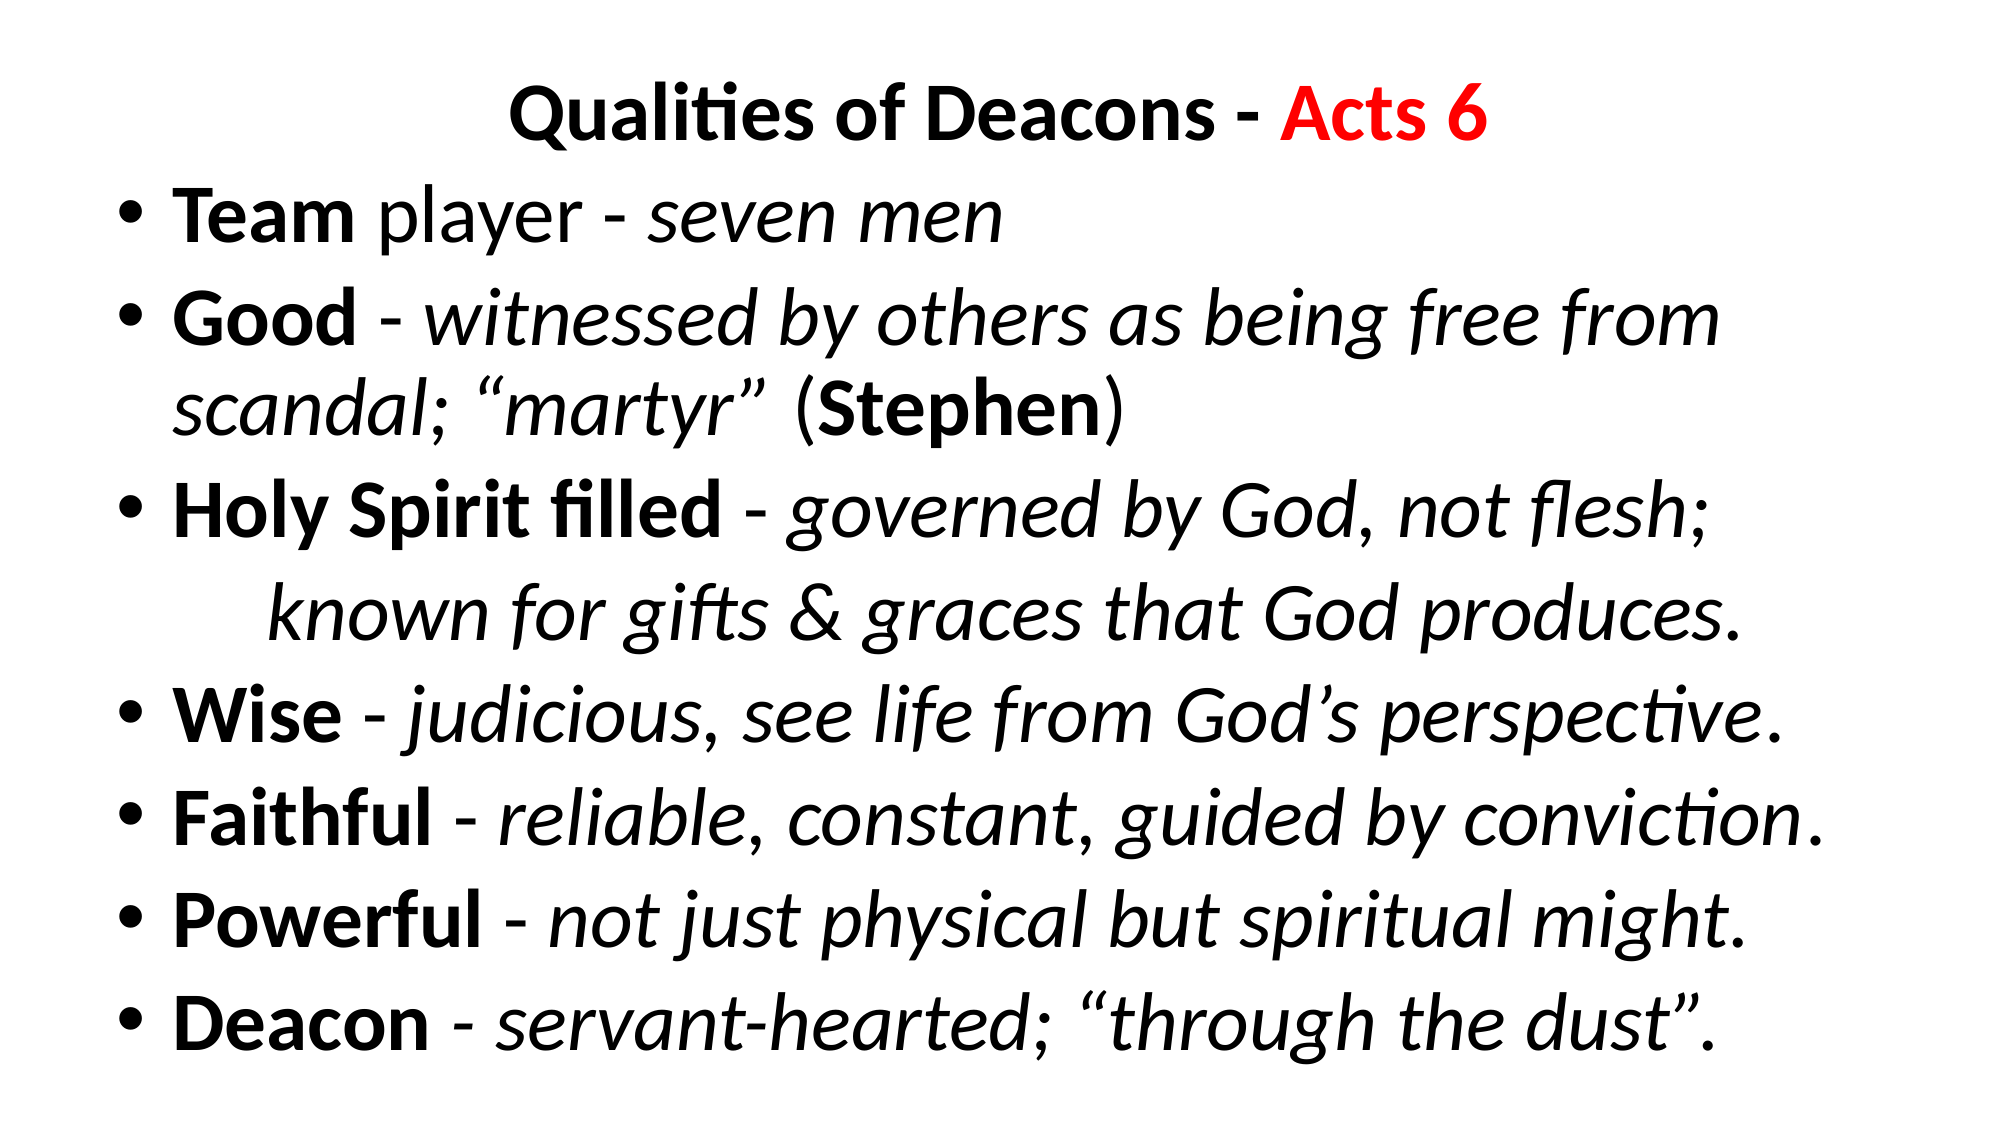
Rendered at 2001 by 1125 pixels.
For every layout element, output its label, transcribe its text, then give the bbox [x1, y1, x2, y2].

subtitle Qualities of Deacons - Acts 6 Team player - seven men Good - witnessed by others as being free from scandal; “martyr” (Stephen) Holy Spirit filled - governed by God, not flesh; known for gifts & graces that God produces. Wise - judicious, see life from God’s perspective. Faithful - reliable, constant, guided by conviction. Powerful - not just physical but spiritual might. Deacon - servant-hearted; “through the dust”. [101, 60, 1896, 1060]
